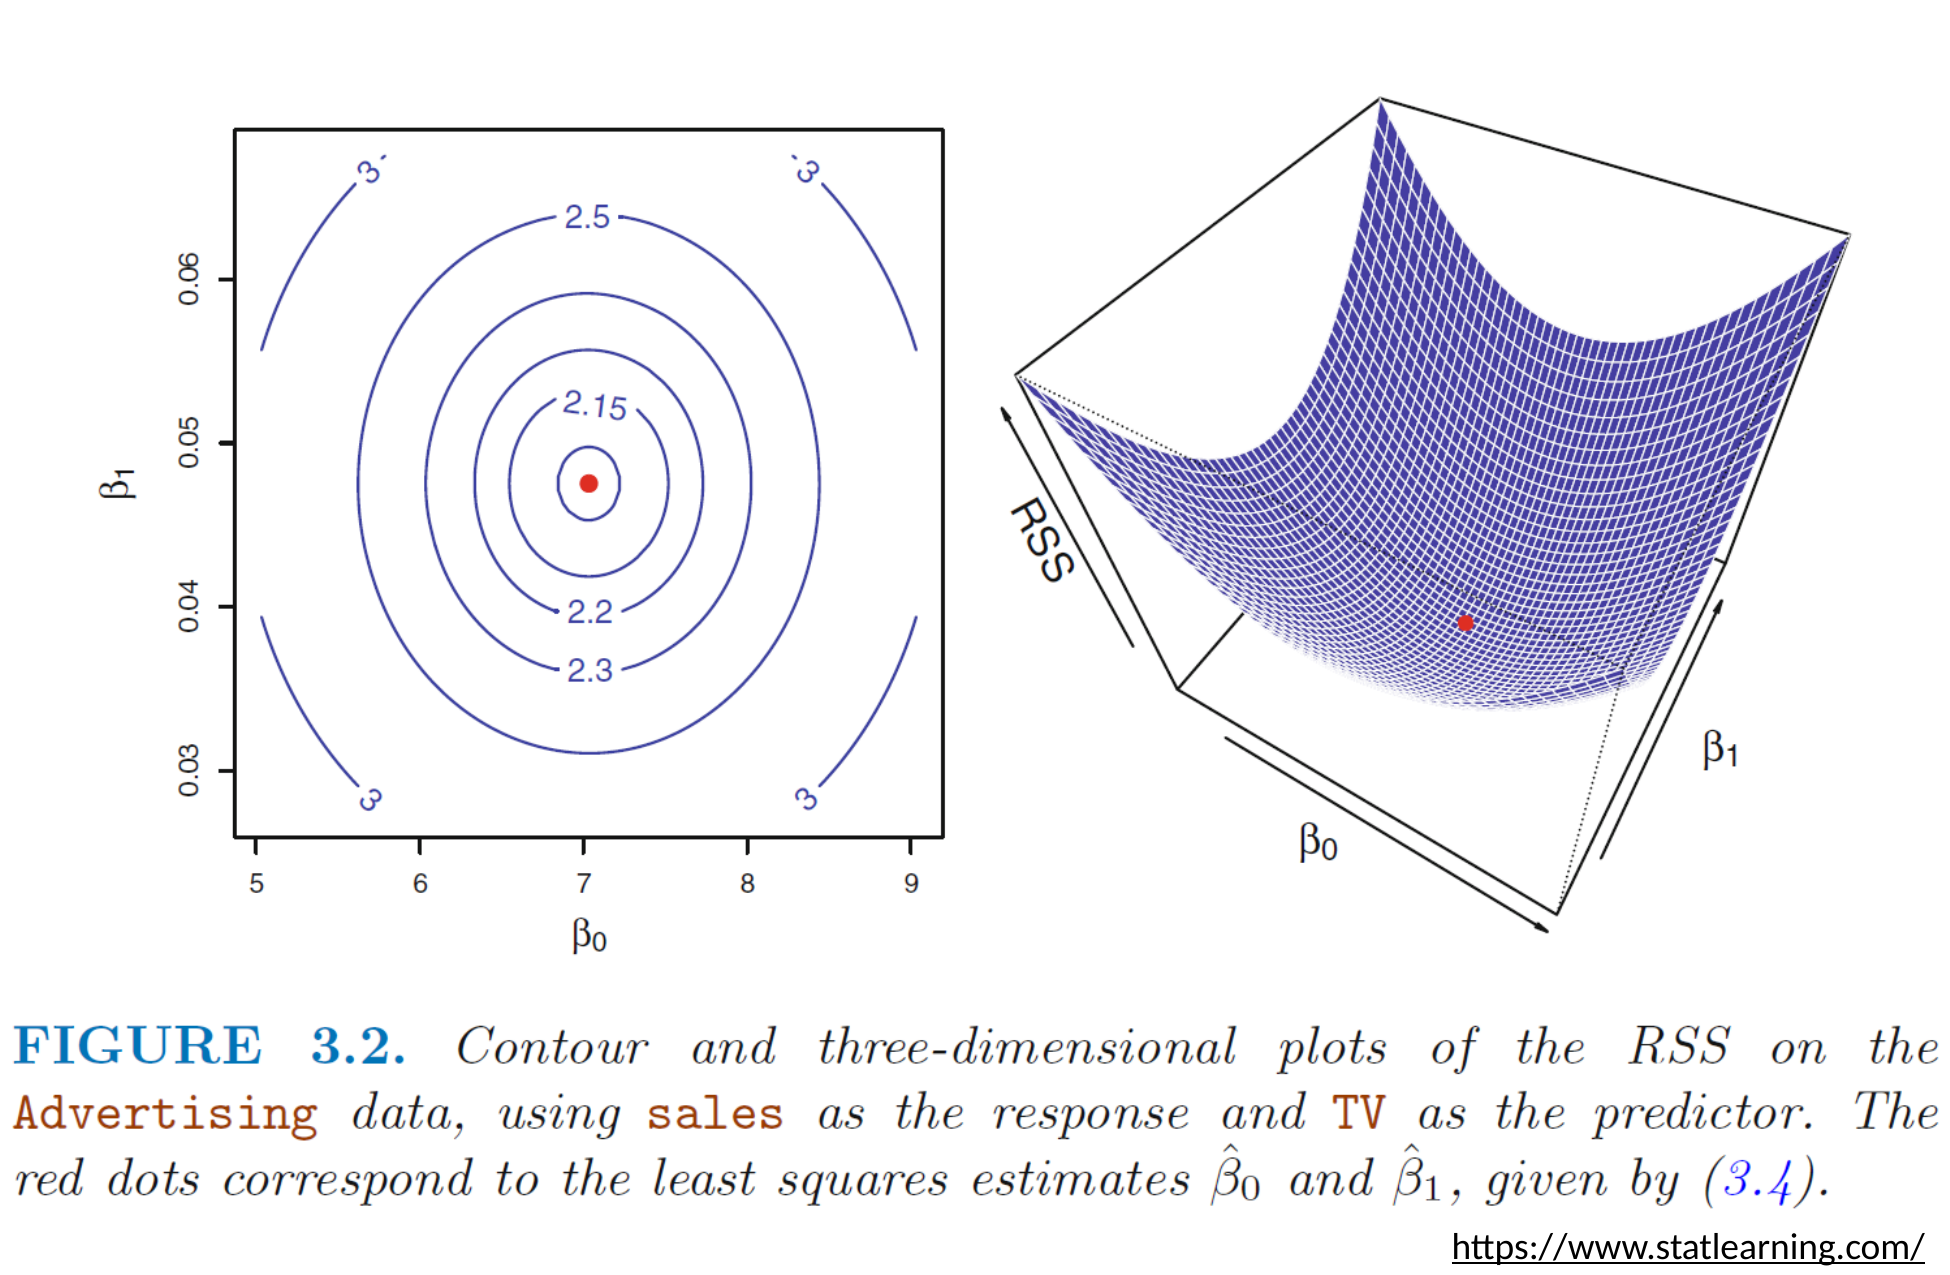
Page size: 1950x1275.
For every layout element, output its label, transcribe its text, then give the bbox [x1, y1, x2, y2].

text_box https://www.statlearning.com/ [1436, 1241, 1950, 1275]
picture [0, 34, 1950, 1241]
